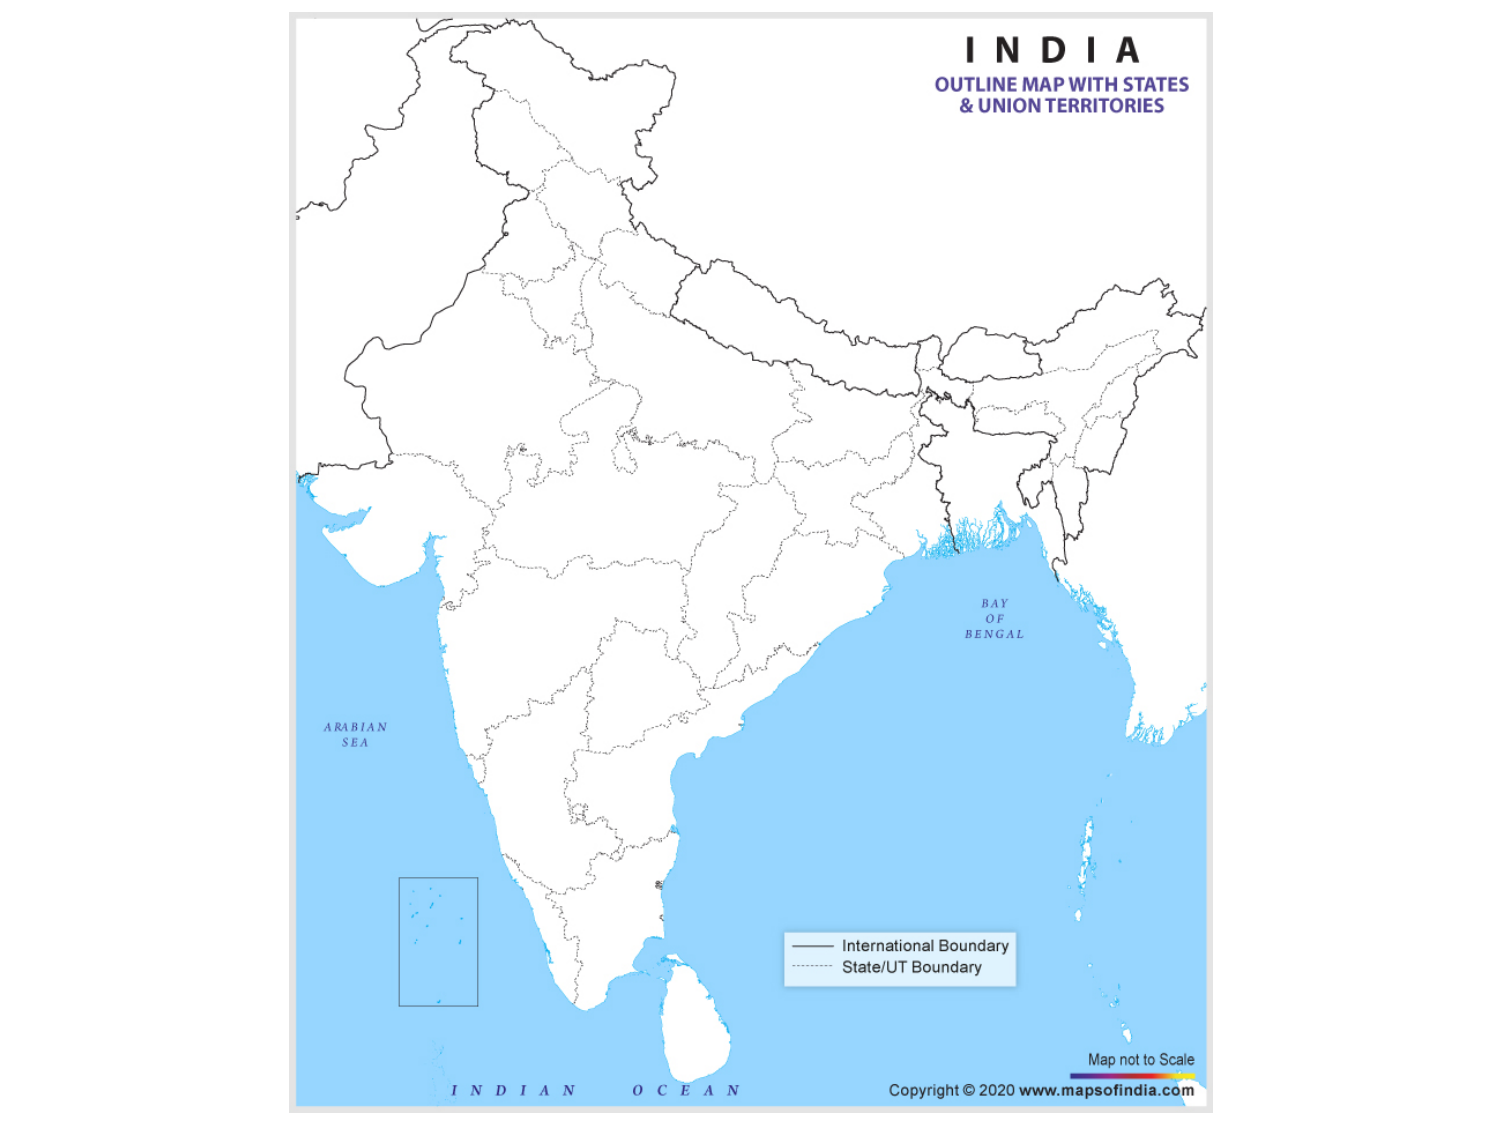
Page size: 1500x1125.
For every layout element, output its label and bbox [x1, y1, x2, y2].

picture [288, 12, 1213, 1113]
